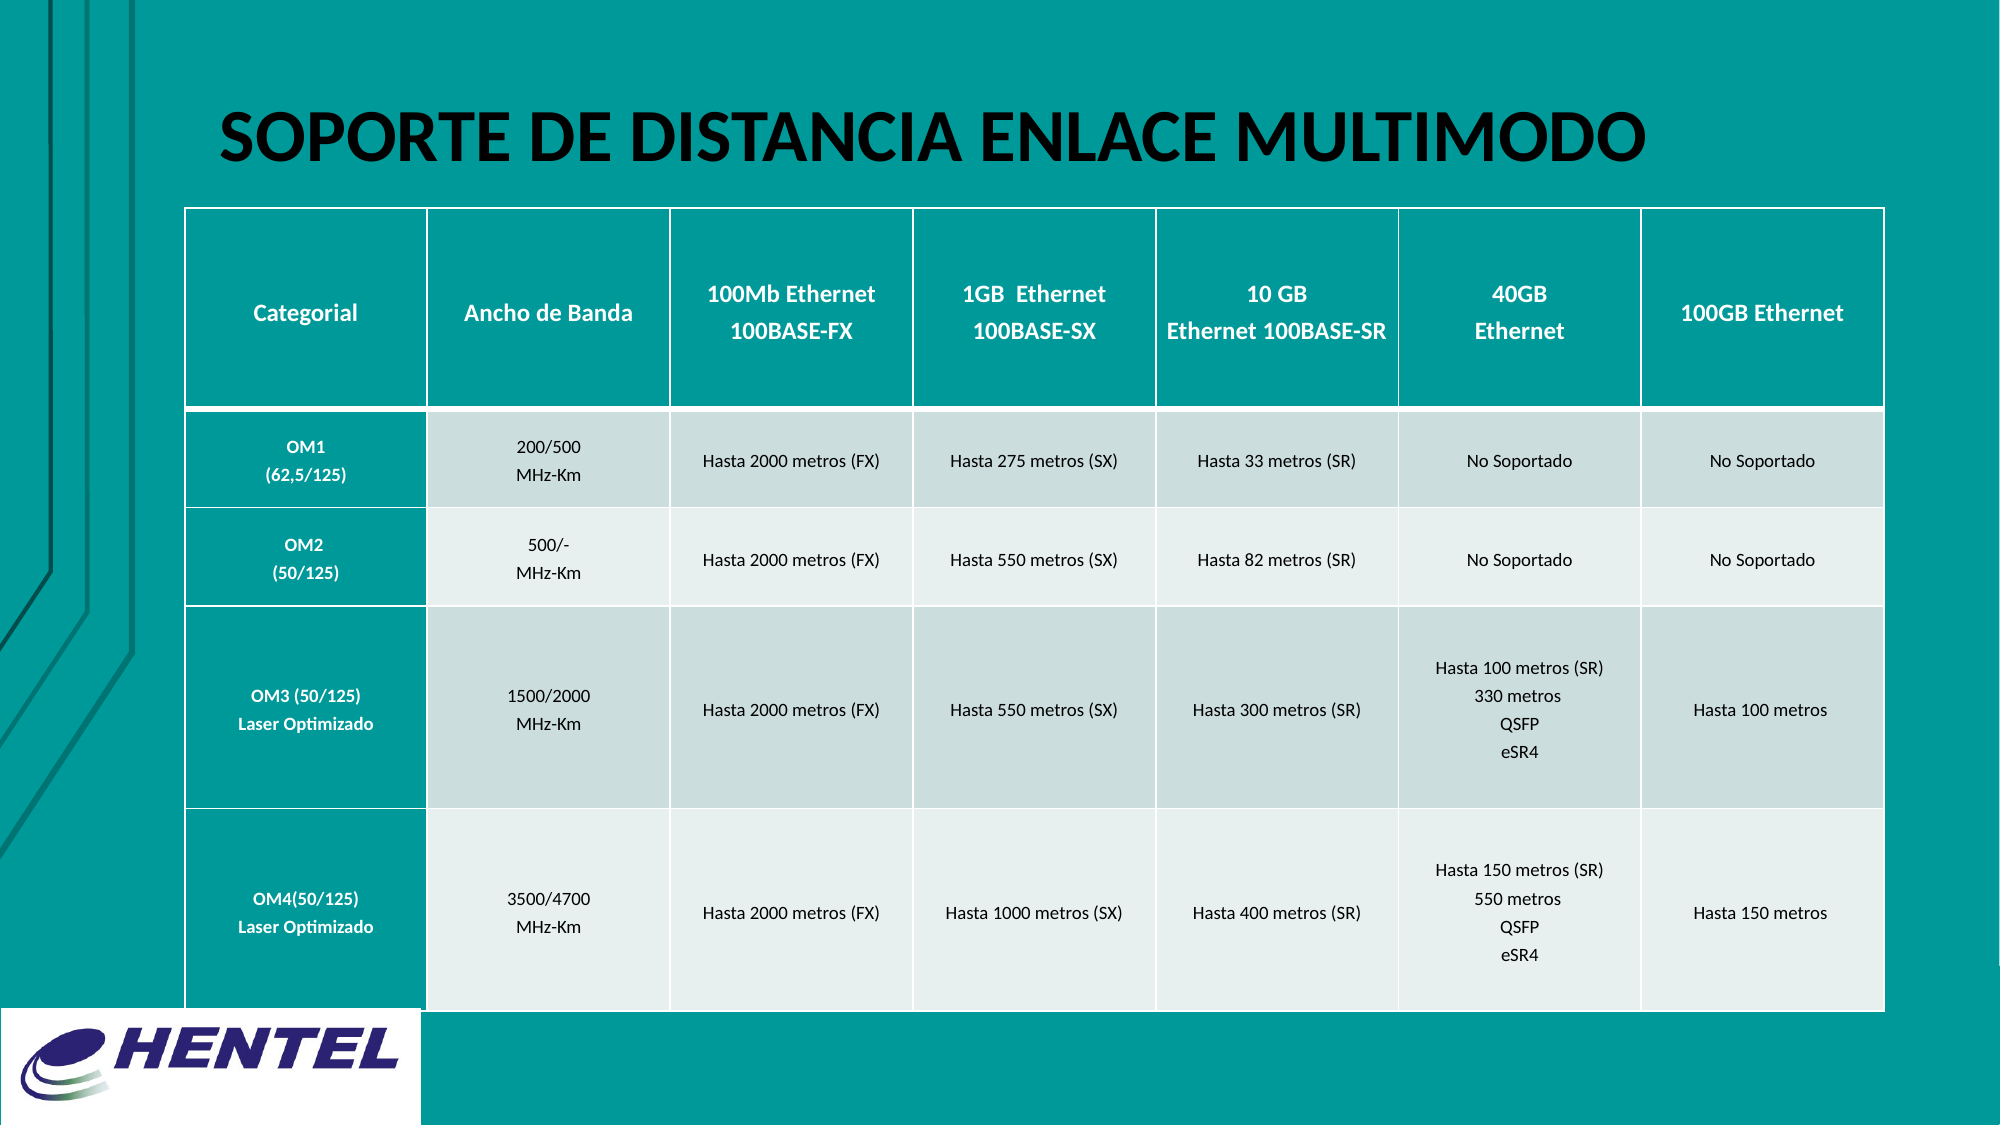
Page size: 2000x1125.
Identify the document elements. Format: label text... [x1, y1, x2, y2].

table_cell 1500/2000 MHz-Km [428, 607, 669, 808]
table_cell OM4(50/125) Laser Optimizado [186, 809, 426, 1007]
table_cell Hasta 33 metros (SR) [1157, 412, 1398, 507]
table_cell Hasta 1000 metros (SX) [914, 809, 1155, 1010]
table_header 10 GB Ethernet 100BASE-SR [1157, 209, 1398, 406]
table_cell Hasta 150 metros (SR) 550 metros QSFP eSR4 [1399, 809, 1640, 1010]
table_cell 500/- MHz-Km [428, 508, 669, 605]
table_cell No Soportado [1642, 412, 1883, 507]
table_cell No Soportado [1399, 412, 1640, 507]
title SOPORTE DE DISTANCIA ENLACE MULTIMODO [199, 54, 1900, 188]
table_cell No Soportado [1399, 508, 1640, 605]
table_cell 200/500 MHz-Km [428, 412, 669, 507]
table_cell Hasta 300 metros (SR) [1157, 607, 1398, 808]
table_header 40GB Ethernet [1399, 209, 1640, 406]
table_cell Hasta 150 metros [1642, 809, 1883, 1010]
table_cell Hasta 82 metros (SR) [1157, 508, 1398, 605]
picture [0, 1008, 422, 1125]
table_cell Hasta 550 metros (SX) [914, 508, 1155, 605]
table_cell Hasta 2000 metros (FX) [671, 607, 912, 808]
table_cell Hasta 100 metros [1642, 607, 1883, 808]
table_header 100Mb Ethernet 100BASE-FX [671, 209, 912, 406]
table_cell Hasta 550 metros (SX) [914, 607, 1155, 808]
table_cell OM2 (50/125) [186, 508, 426, 605]
table_cell Hasta 2000 metros (FX) [671, 412, 912, 507]
table_header Categorial [186, 209, 426, 406]
table_cell Hasta 2000 metros (FX) [671, 809, 912, 1010]
table_cell OM1 (62,5/125) [186, 412, 426, 507]
table_header Ancho de Banda [428, 209, 669, 406]
table_cell Hasta 400 metros (SR) [1157, 809, 1398, 1010]
table_cell Hasta 275 metros (SX) [914, 412, 1155, 507]
table_header 100GB Ethernet [1642, 209, 1883, 406]
table_cell Hasta 2000 metros (FX) [671, 508, 912, 605]
table_header 1GB Ethernet 100BASE-SX [914, 209, 1155, 406]
table_cell No Soportado [1642, 508, 1883, 605]
table_cell OM3 (50/125) Laser Optimizado [186, 607, 426, 808]
table_cell Hasta 100 metros (SR) 330 metros QSFP eSR4 [1399, 607, 1640, 808]
table_cell 3500/4700 MHz-Km [428, 809, 669, 1010]
